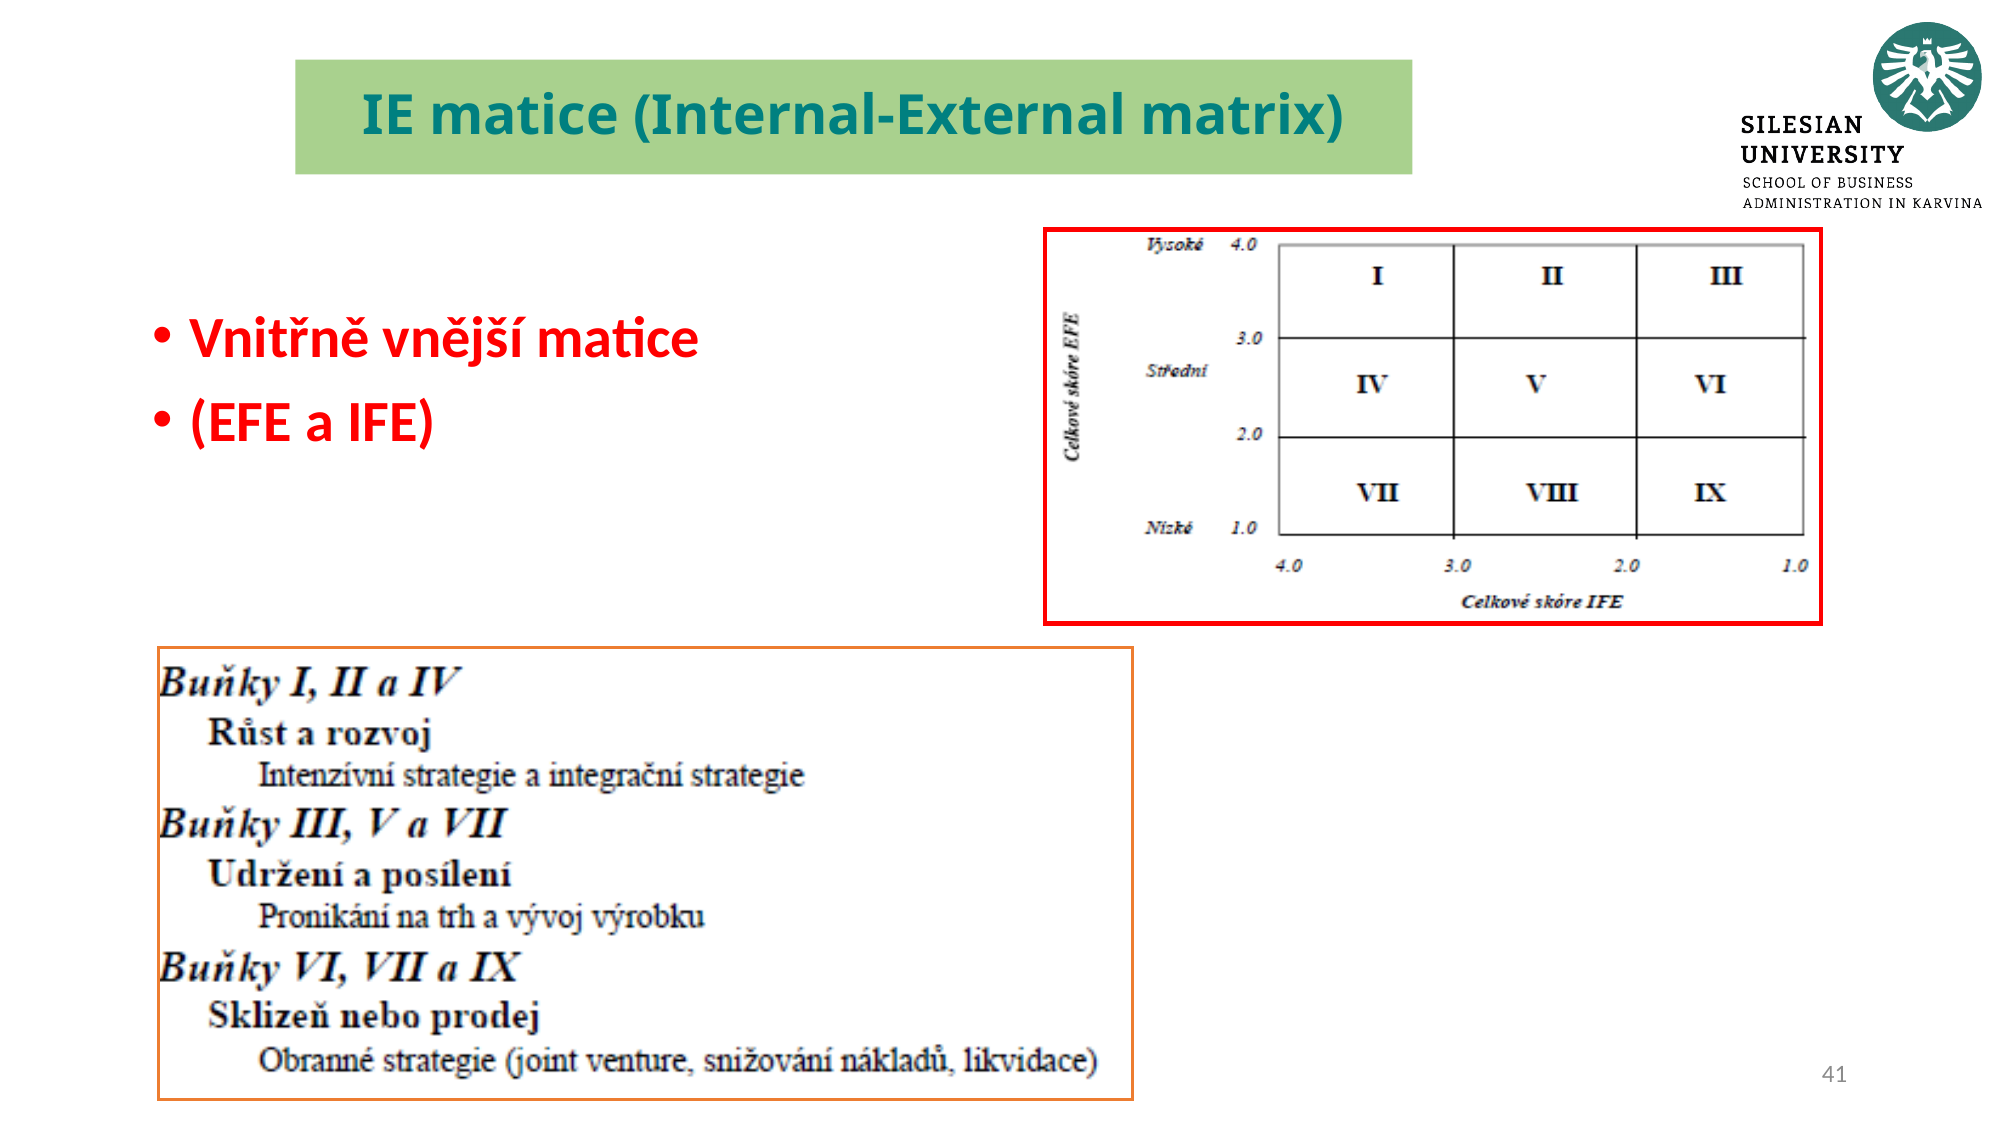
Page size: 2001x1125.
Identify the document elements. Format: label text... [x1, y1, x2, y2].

picture [1047, 231, 1819, 622]
list Vnitřně vnější matice (EFE a IFE) [137, 299, 1863, 1014]
slide_number 41 [1412, 1042, 1863, 1103]
title IE matice (Internal-External matrix) [295, 59, 1413, 175]
picture [1741, 22, 1982, 208]
picture [159, 648, 1131, 1099]
